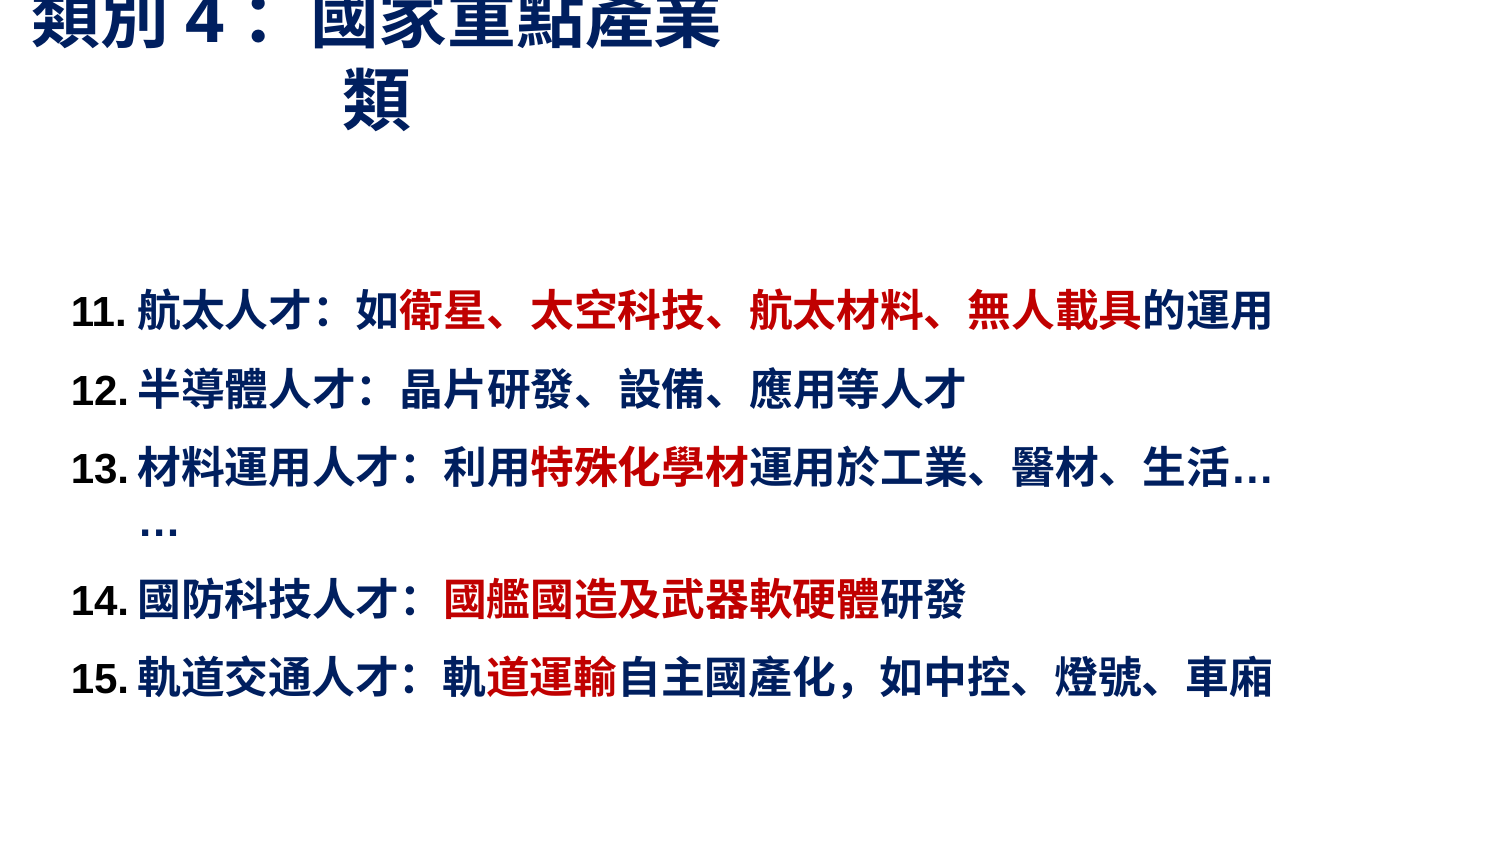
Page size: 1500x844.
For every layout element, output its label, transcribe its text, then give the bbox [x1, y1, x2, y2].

text_box 航太人才：如衛星、太空科技、航太材料、無人載具的運用 半導體人才：晶片研發、設備、應用等人才 材料運用人才：利用特殊化學材運用於工業、醫材、生活…… 國防科技人才：國艦國造及武器軟硬體研發 軌道交通人才：軌道運輸自主國產化，如中控、燈號、車廂 [69, 254, 1317, 703]
title 類別4：國家重點產業類 [9, 0, 744, 139]
